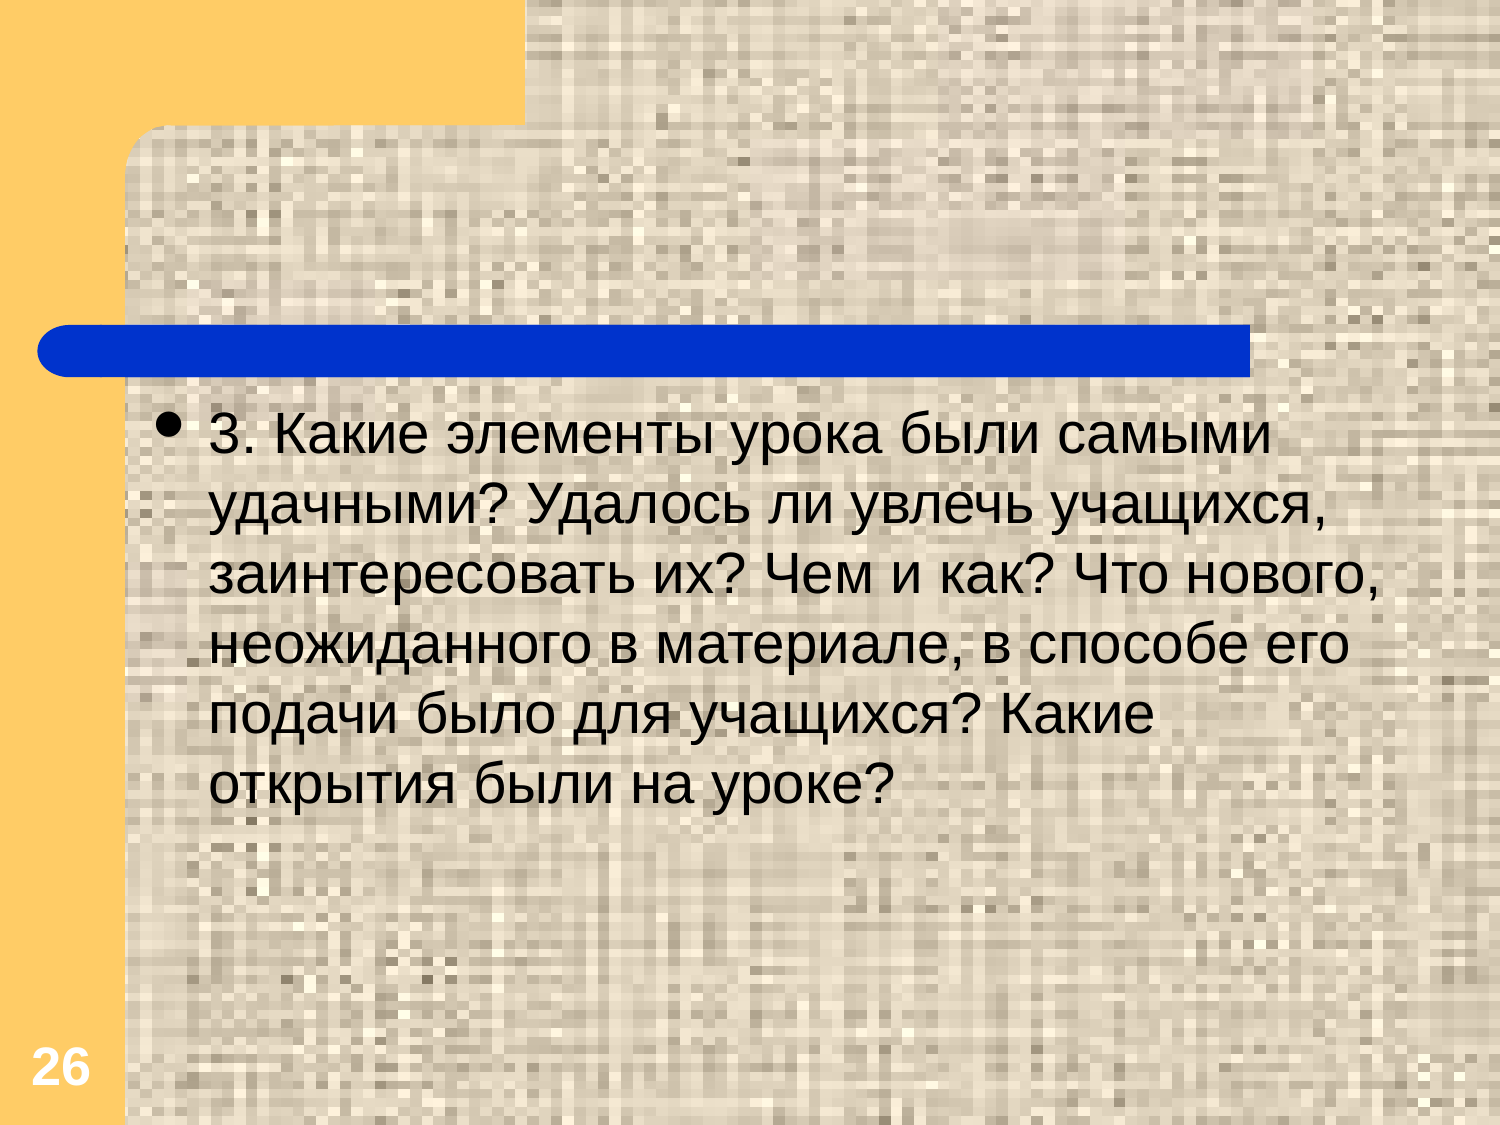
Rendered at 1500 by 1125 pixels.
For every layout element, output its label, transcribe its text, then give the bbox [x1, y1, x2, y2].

text_box 26 [13, 1023, 111, 1105]
list 3. Какие элементы урока были самыми удачными? Удалось ли увлечь учащихся, заинтересовать их? Чем и как? Что нового, неожиданного в материале, в способе его подачи было для учащихся? Какие открытия были на уроке? [137, 387, 1400, 999]
picture [125, 0, 1500, 1125]
